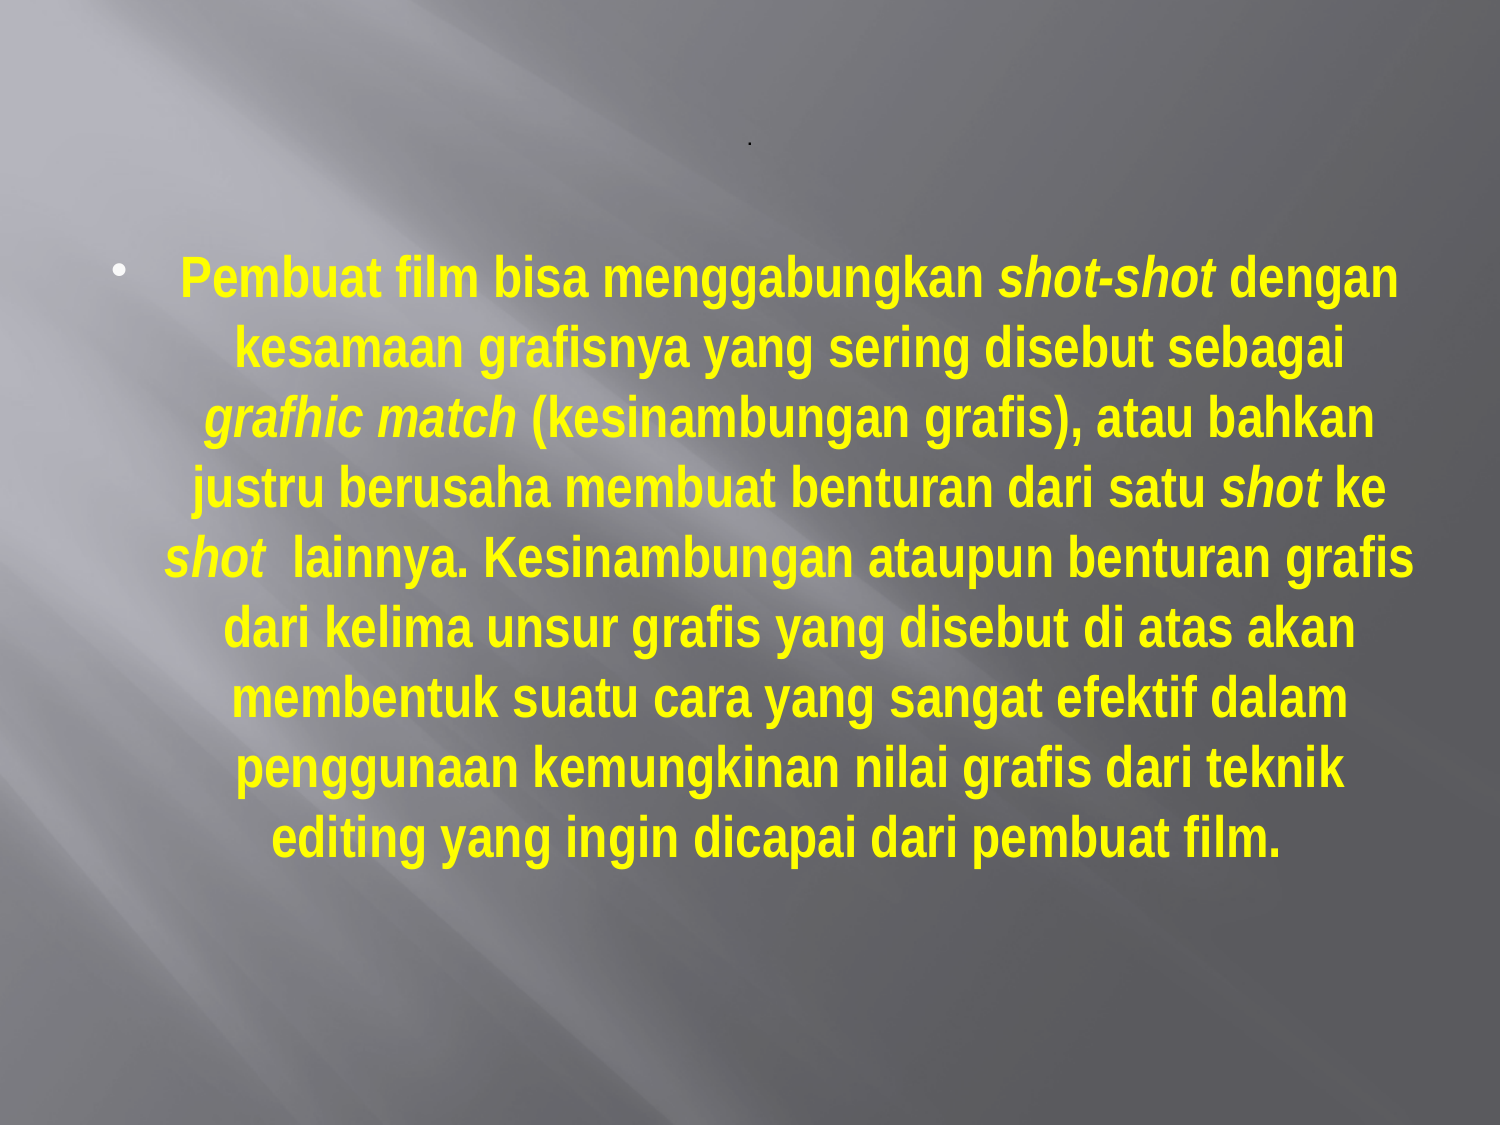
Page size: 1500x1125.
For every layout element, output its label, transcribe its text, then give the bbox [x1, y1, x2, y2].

title . [75, 45, 1425, 231]
list Pembuat film bisa menggabungkan shot-shot dengan kesamaan grafisnya yang sering disebut sebagai grafhic match (kesinambungan grafis), atau bahkan justru berusaha membuat benturan dari satu shot ke shot lainnya. Kesinambungan ataupun benturan grafis dari kelima unsur grafis yang disebut di atas akan membentuk suatu cara yang sangat efektif dalam penggunaan kemungkinan nilai grafis dari teknik editing yang ingin dicapai dari pembuat film. [53, 231, 1437, 975]
